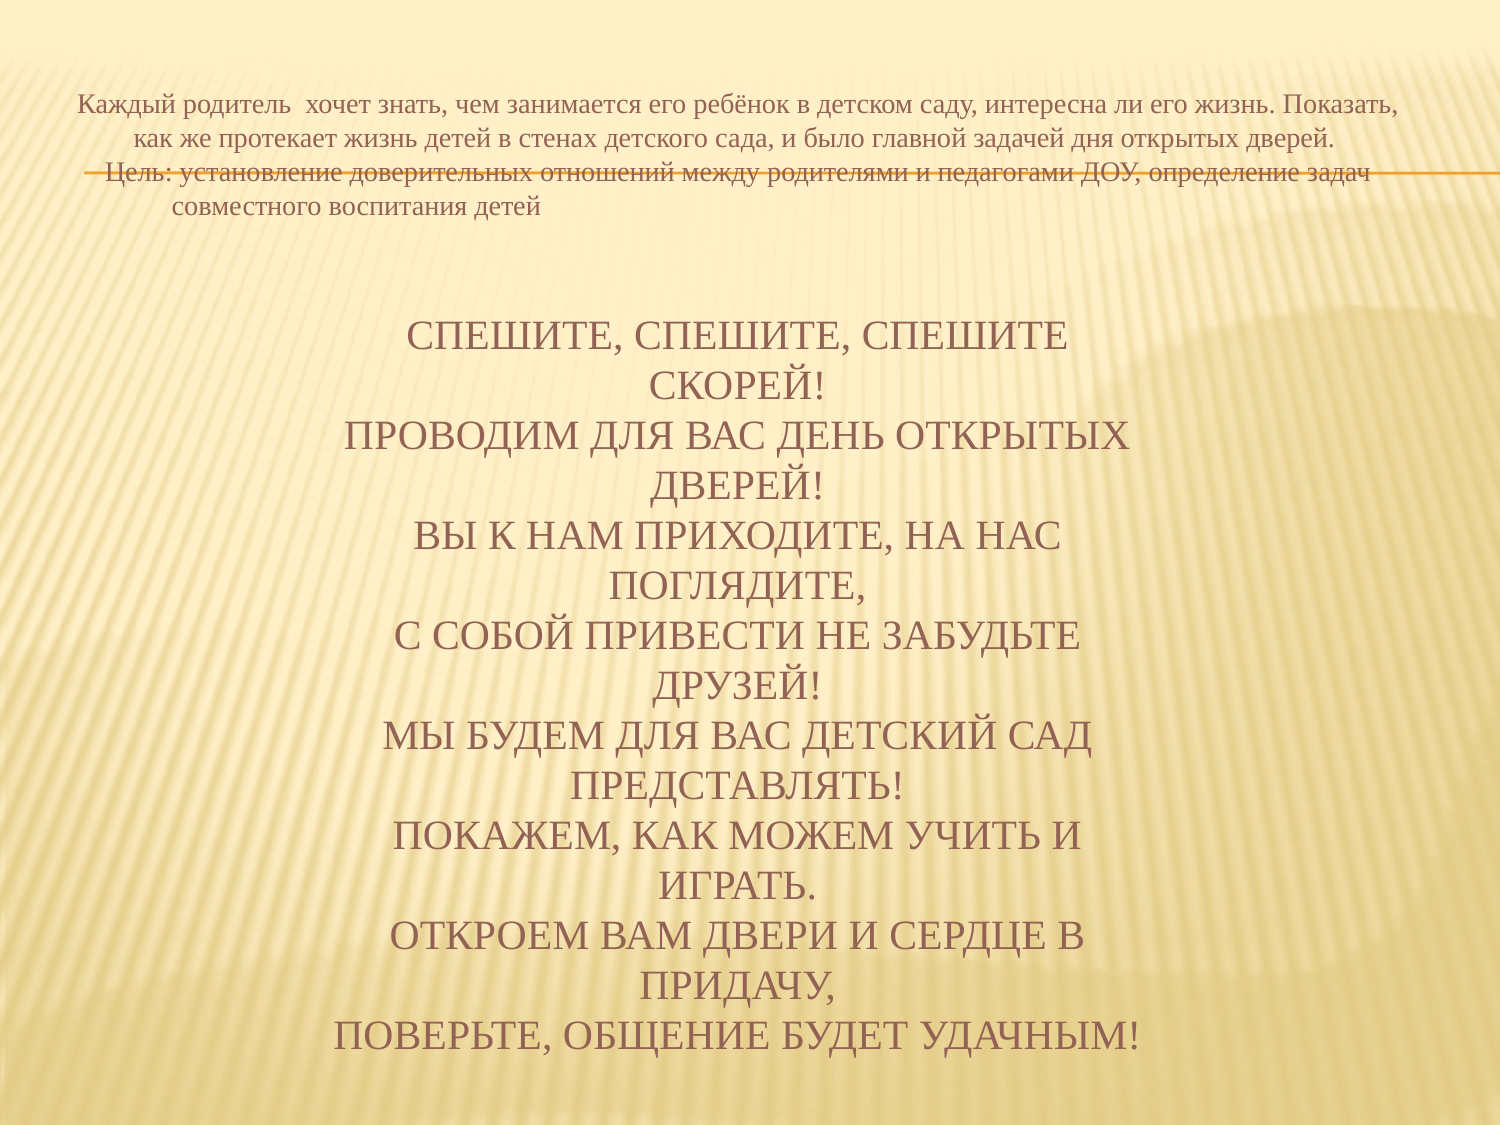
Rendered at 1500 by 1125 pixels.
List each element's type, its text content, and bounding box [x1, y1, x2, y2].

title Каждый родитель хочет знать, чем занимается его ребёнок в детском саду, интересна ли его жизнь. Показать, как же протекает жизнь детей в стенах детского сада, и было главной задачей дня открытых дверей. Цель: установление доверительных отношений между родителями и педагогами ДОУ, определение задач совместного воспитания детей [50, 75, 1426, 288]
text_box СПЕШИТЕ, СПЕШИТЕ, СПЕШИТЕ СКОРЕЙ! ПРОВОДИМ ДЛЯ ВАС ДЕНЬ ОТКРЫТЫХ ДВЕРЕЙ! ВЫ К НАМ ПРИХОДИТЕ, НА НАС ПОГЛЯДИТЕ, С СОБОЙ ПРИВЕСТИ НЕ ЗАБУДЬТЕ ДРУЗЕЙ! МЫ БУДЕМ ДЛЯ ВАС ДЕТСКИЙ САД ПРЕДСТАВЛЯТЬ! ПОКАЖЕМ, КАК МОЖЕМ УЧИТЬ И ИГРАТЬ. ОТКРОЕМ ВАМ ДВЕРИ И СЕРДЦЕ В ПРИДАЧУ, ПОВЕРЬТЕ, ОБЩЕНИЕ БУДЕТ УДАЧНЫМ! [312, 299, 1163, 1066]
